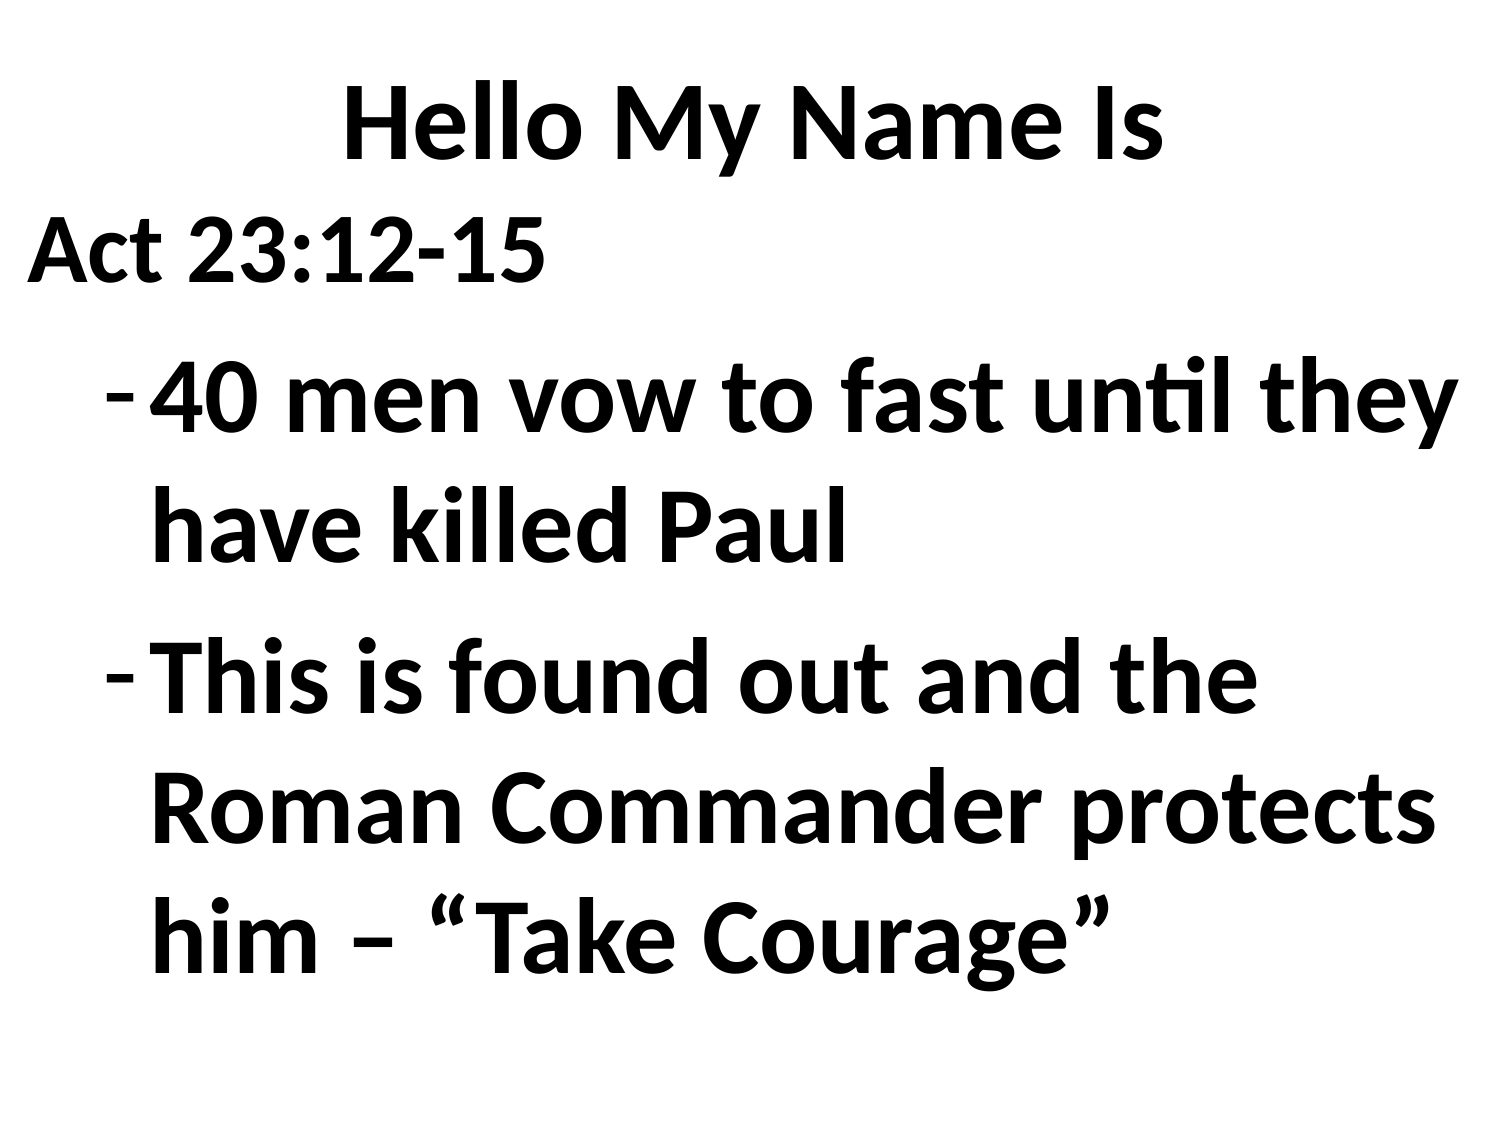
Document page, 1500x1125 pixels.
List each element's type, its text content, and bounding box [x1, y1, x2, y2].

list Act 23:12-15 40 men vow to fast until they have killed Paul This is found out and the Roman Commander protects him – “Take Courage” [12, 174, 1488, 1100]
title Hello My Name Is [3, 37, 1500, 193]
